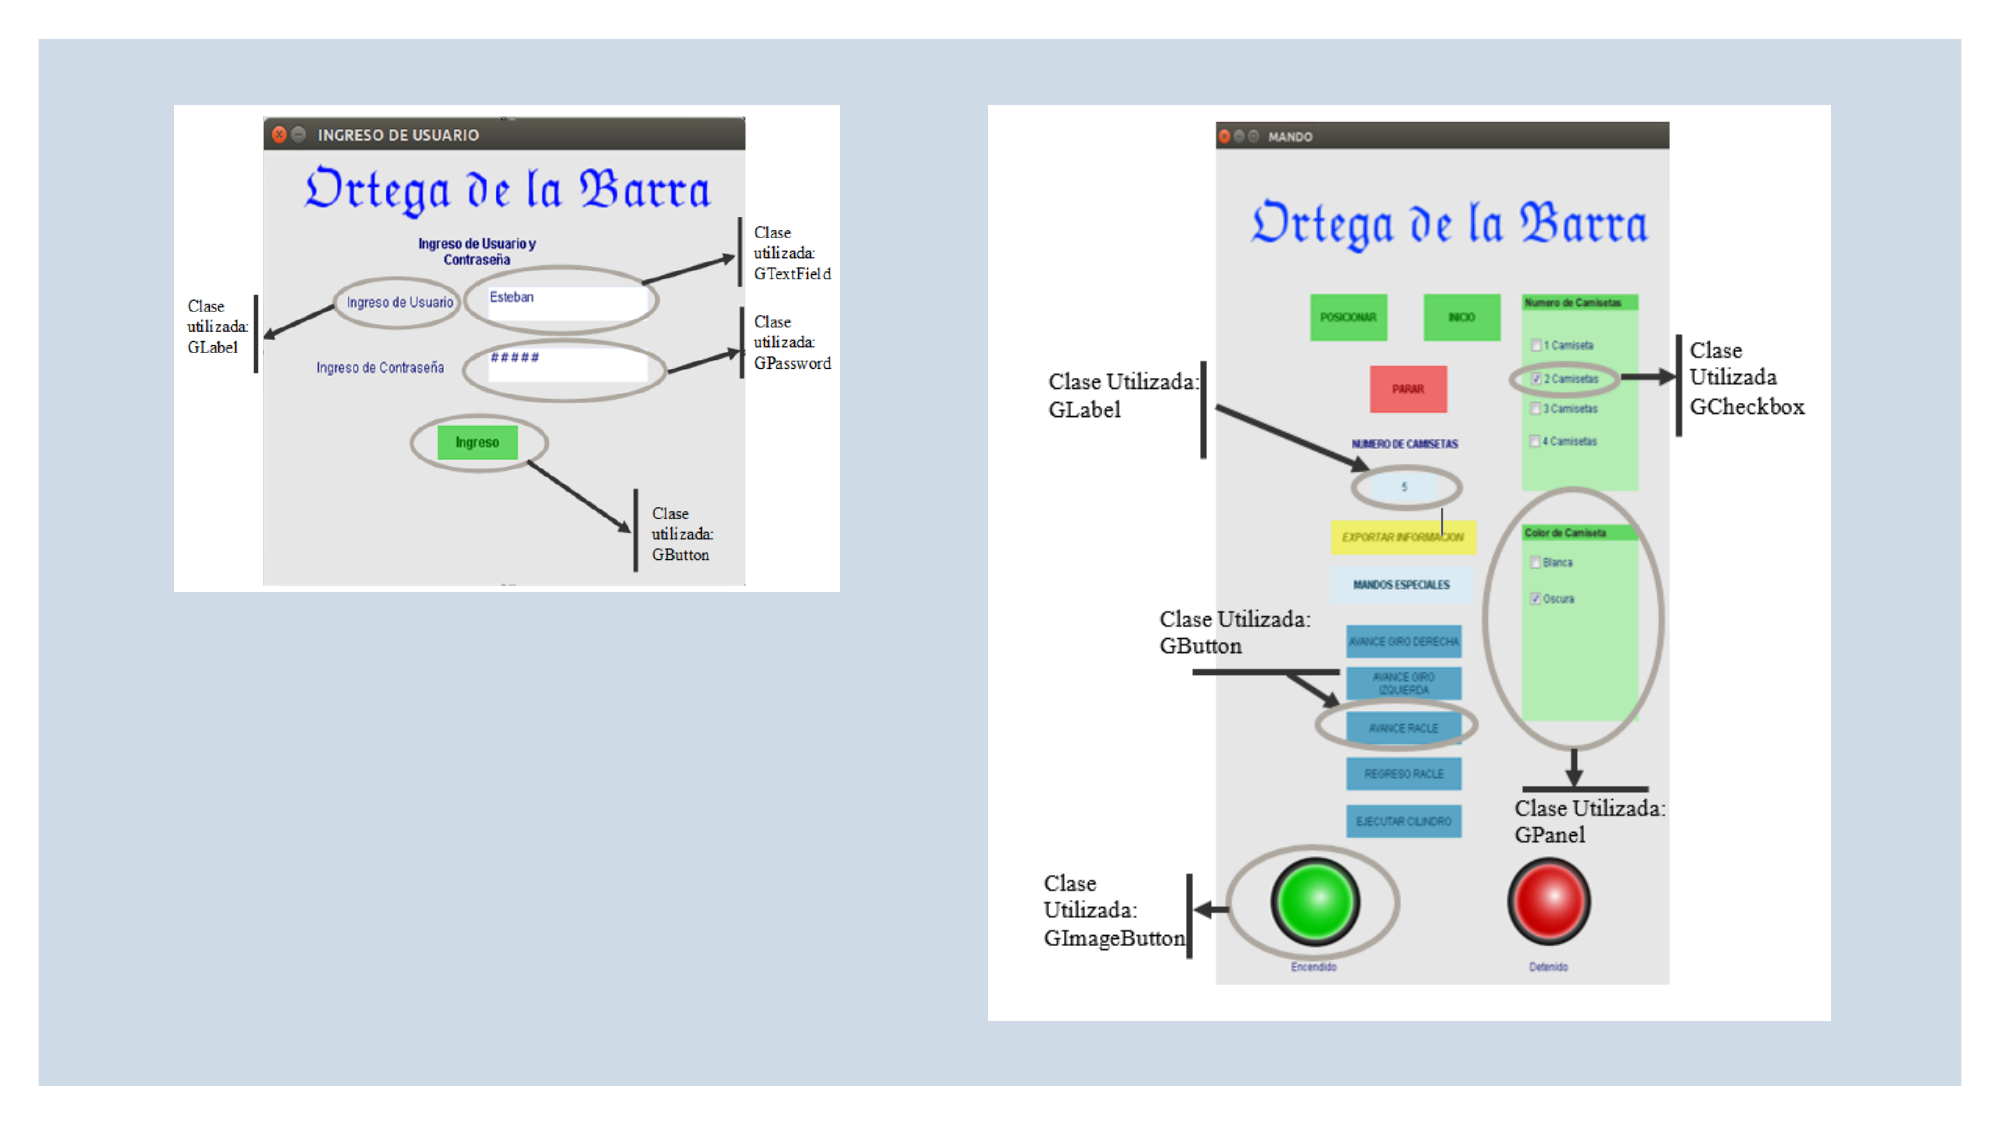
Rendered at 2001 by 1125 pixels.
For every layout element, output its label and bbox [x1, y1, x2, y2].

list [174, 105, 840, 592]
picture [988, 105, 1831, 1022]
